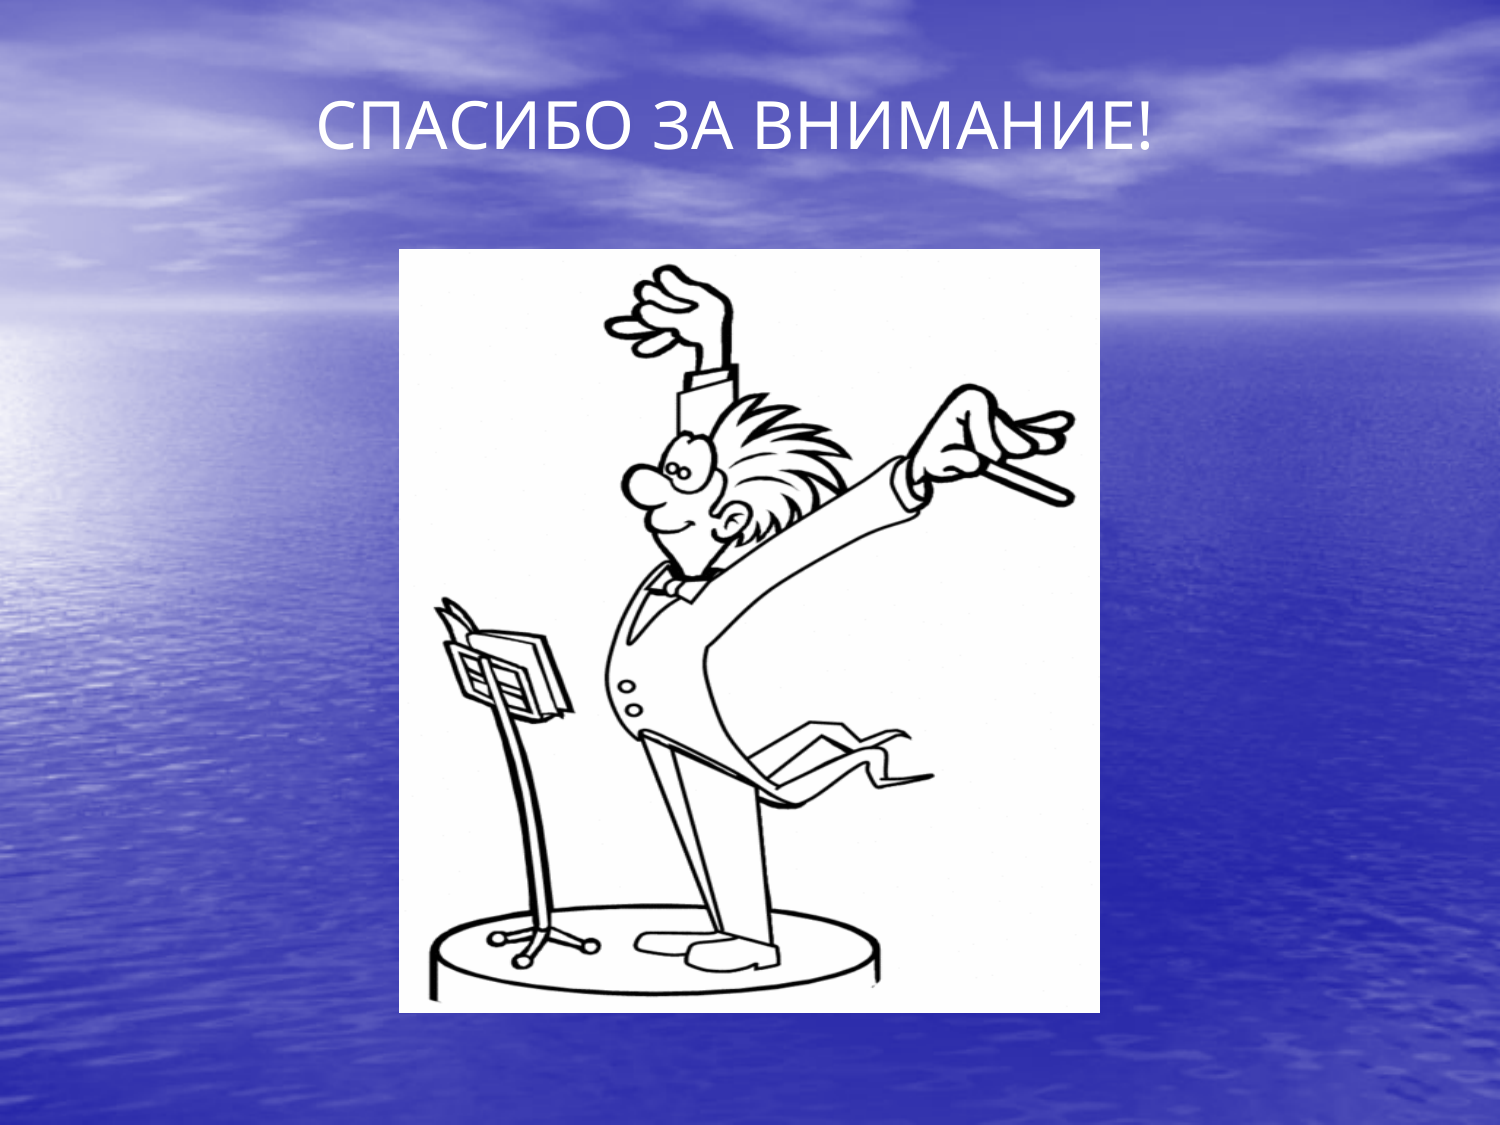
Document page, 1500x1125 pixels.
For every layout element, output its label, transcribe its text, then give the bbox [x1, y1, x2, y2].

list СПАСИБО ЗА ВНИМАНИЕ! [299, 74, 1201, 526]
title [74, 47, 1426, 276]
picture [399, 249, 1101, 1013]
